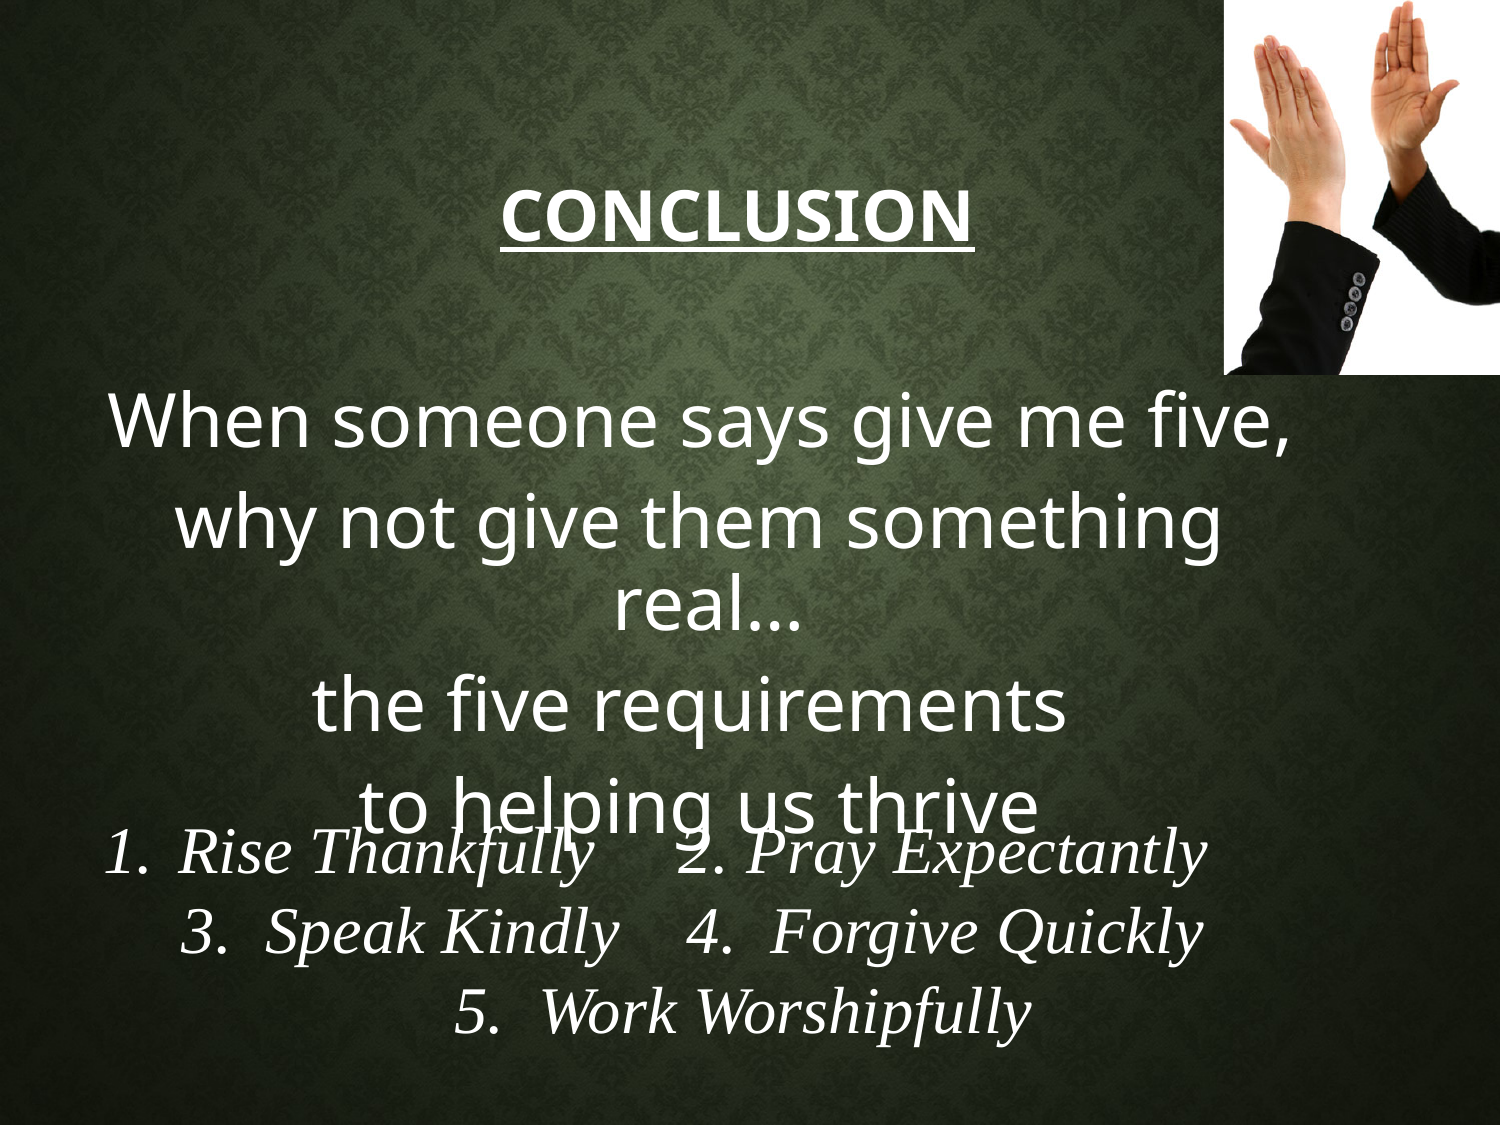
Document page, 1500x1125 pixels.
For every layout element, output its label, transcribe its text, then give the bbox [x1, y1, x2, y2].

title Conclusion [99, 125, 1216, 313]
picture [0, 0, 1500, 1125]
list When someone says give me five, why not give them something real… the five requirements to helping us thrive [62, 375, 1338, 788]
text_box Rise Thankfully 2. Pray Expectantly 3. Speak Kindly 4. Forgive Quickly 5. Work Worshipfully [87, 799, 1325, 1088]
